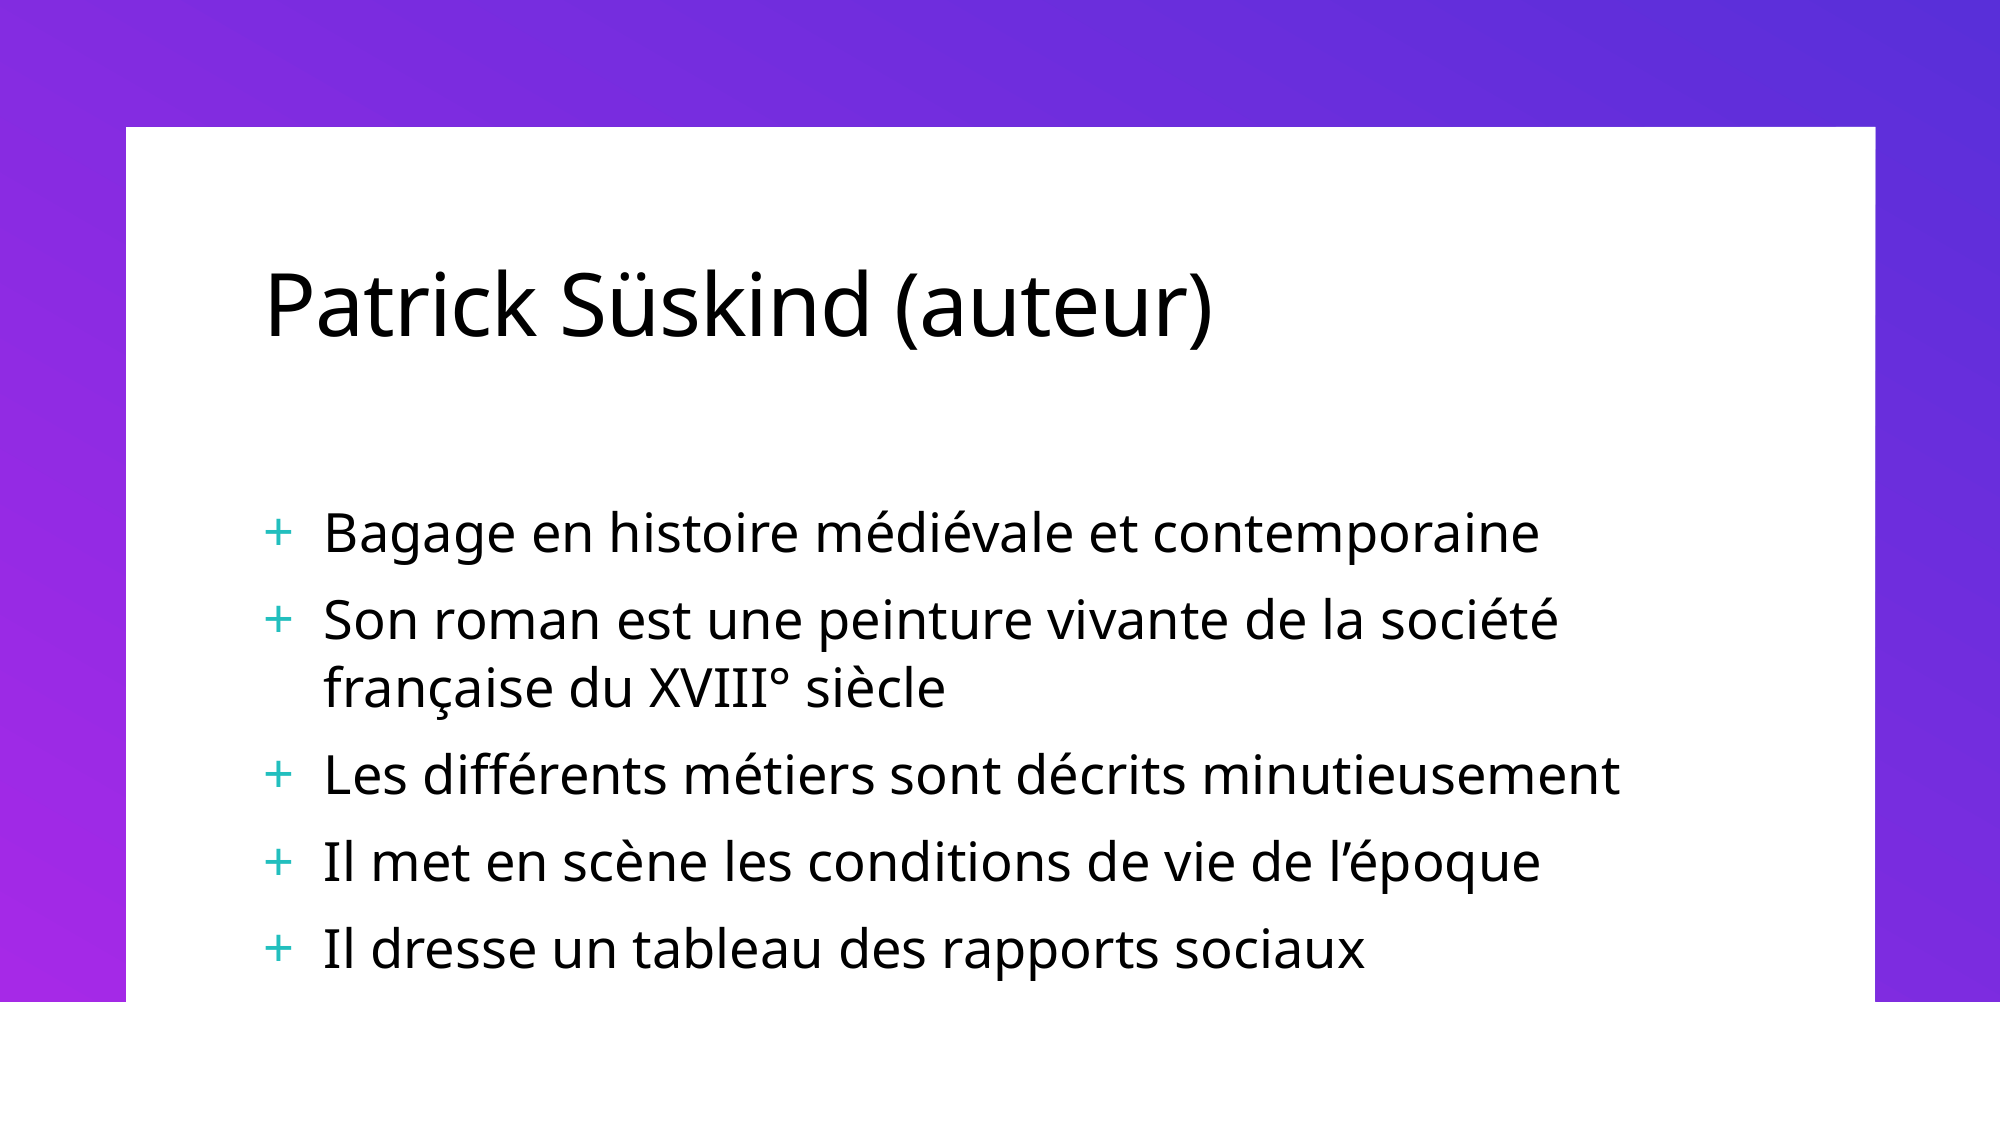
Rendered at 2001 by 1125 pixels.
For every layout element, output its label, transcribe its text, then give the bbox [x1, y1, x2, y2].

title Patrick Süskind (auteur) [248, 248, 1749, 470]
list Bagage en histoire médiévale et contemporaine Son roman est une peinture vivante de la société française du XVIII° siècle Les différents métiers sont décrits minutieusement Il met en scène les conditions de vie de l’époque Il dresse un tableau des rapports sociaux [248, 487, 1749, 1001]
